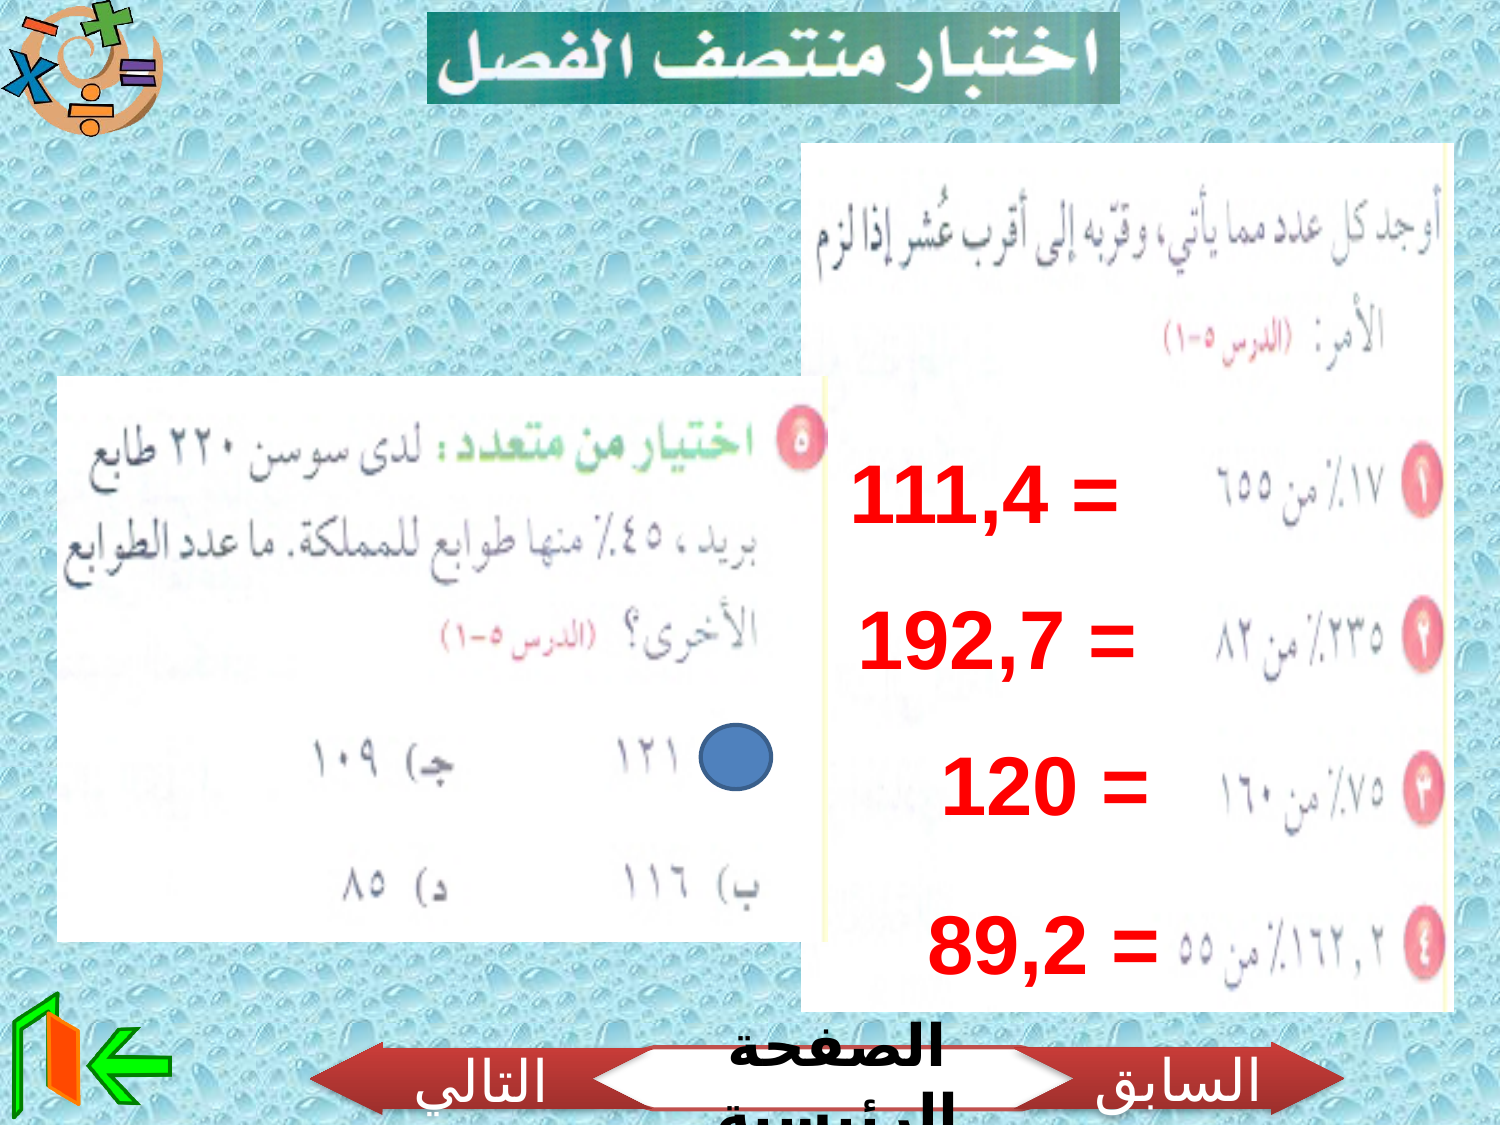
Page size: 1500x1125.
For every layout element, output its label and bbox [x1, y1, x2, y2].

picture [933, 1116, 943, 1125]
picture [745, 1116, 817, 1125]
picture [0, 0, 1500, 1125]
text_box [309, 1041, 1345, 1116]
picture [828, 1116, 923, 1125]
